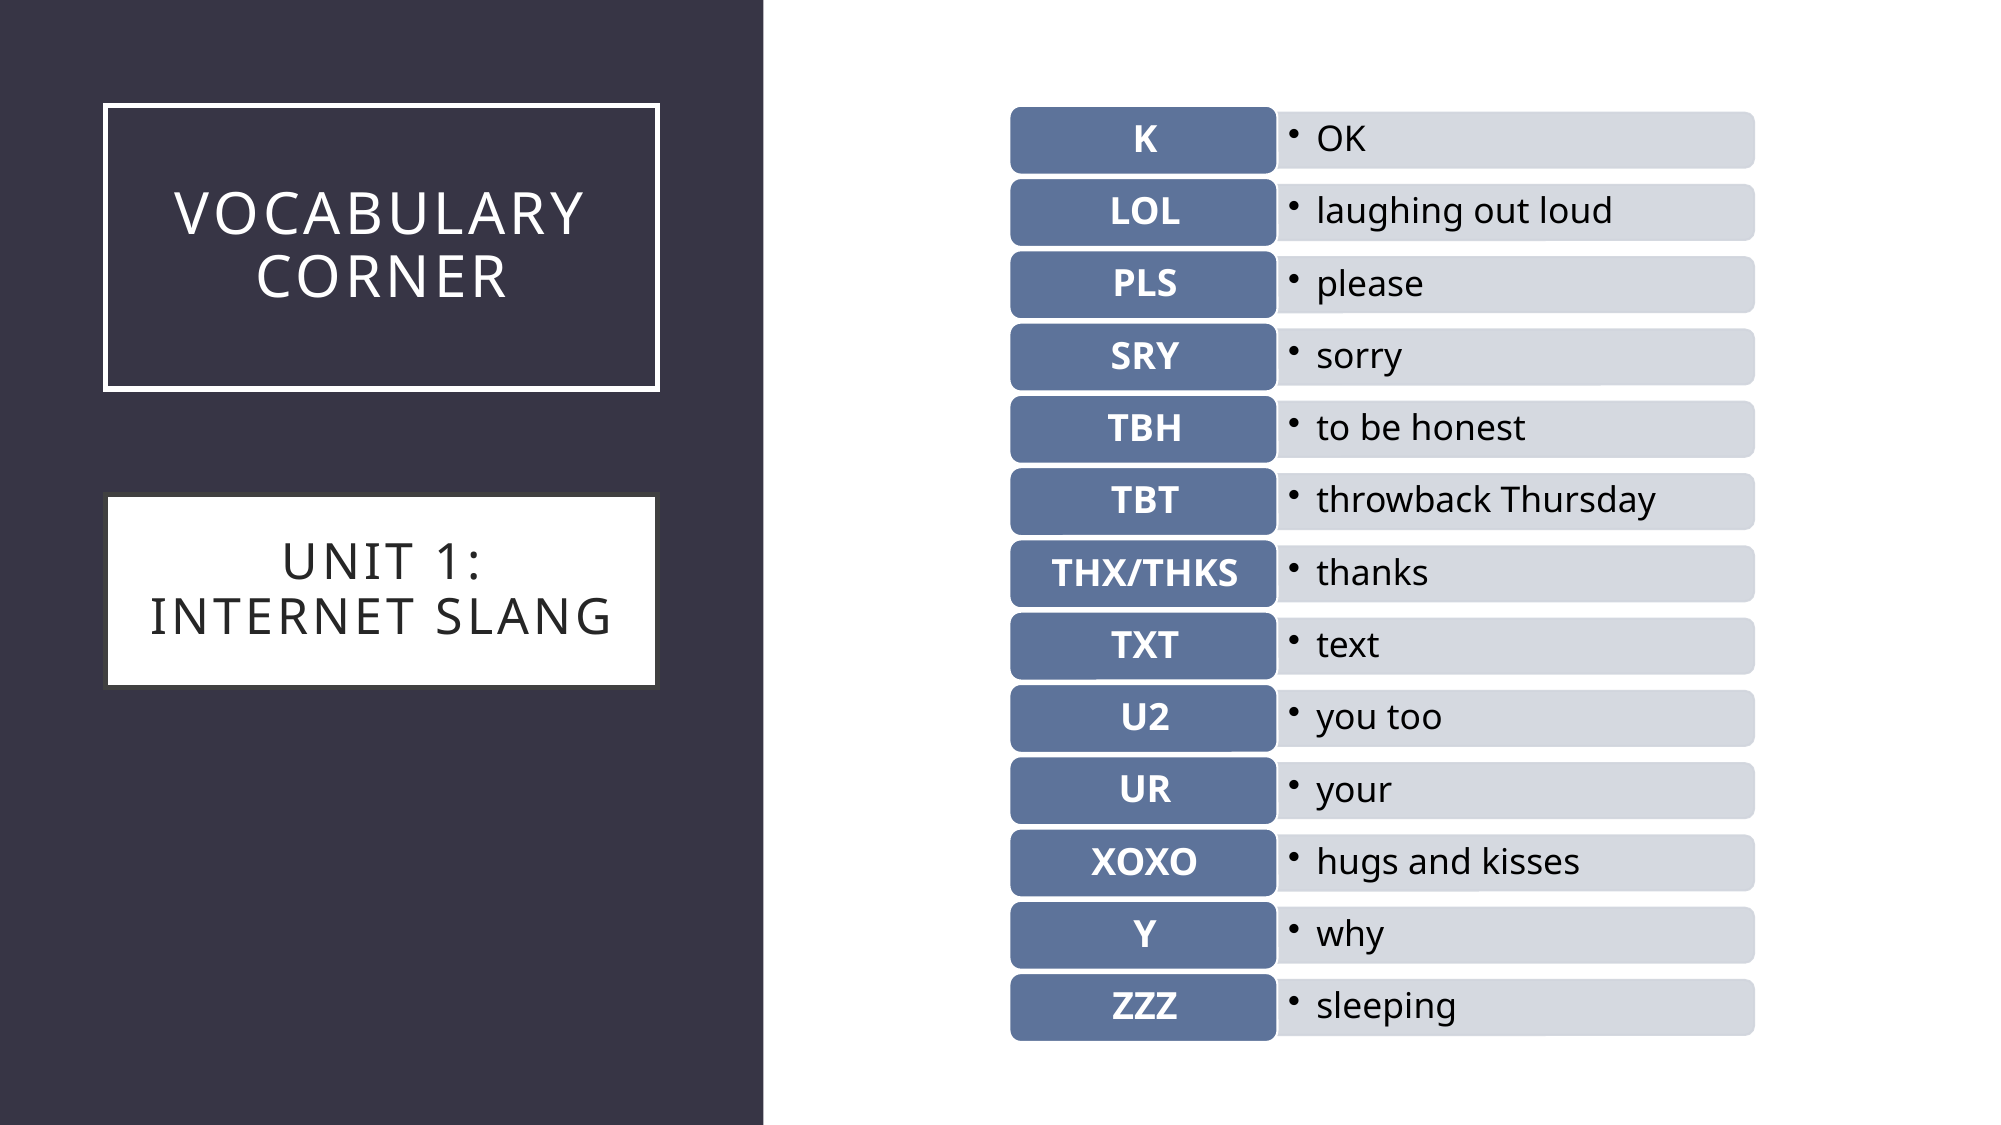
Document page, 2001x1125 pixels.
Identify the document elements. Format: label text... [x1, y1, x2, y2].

text_box Unit 1: Internet slang [105, 494, 658, 688]
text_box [1009, 105, 1754, 1043]
text_box [764, 0, 2000, 1125]
title VOCABULARY CORNER [103, 103, 660, 392]
text_box [0, 0, 764, 1125]
